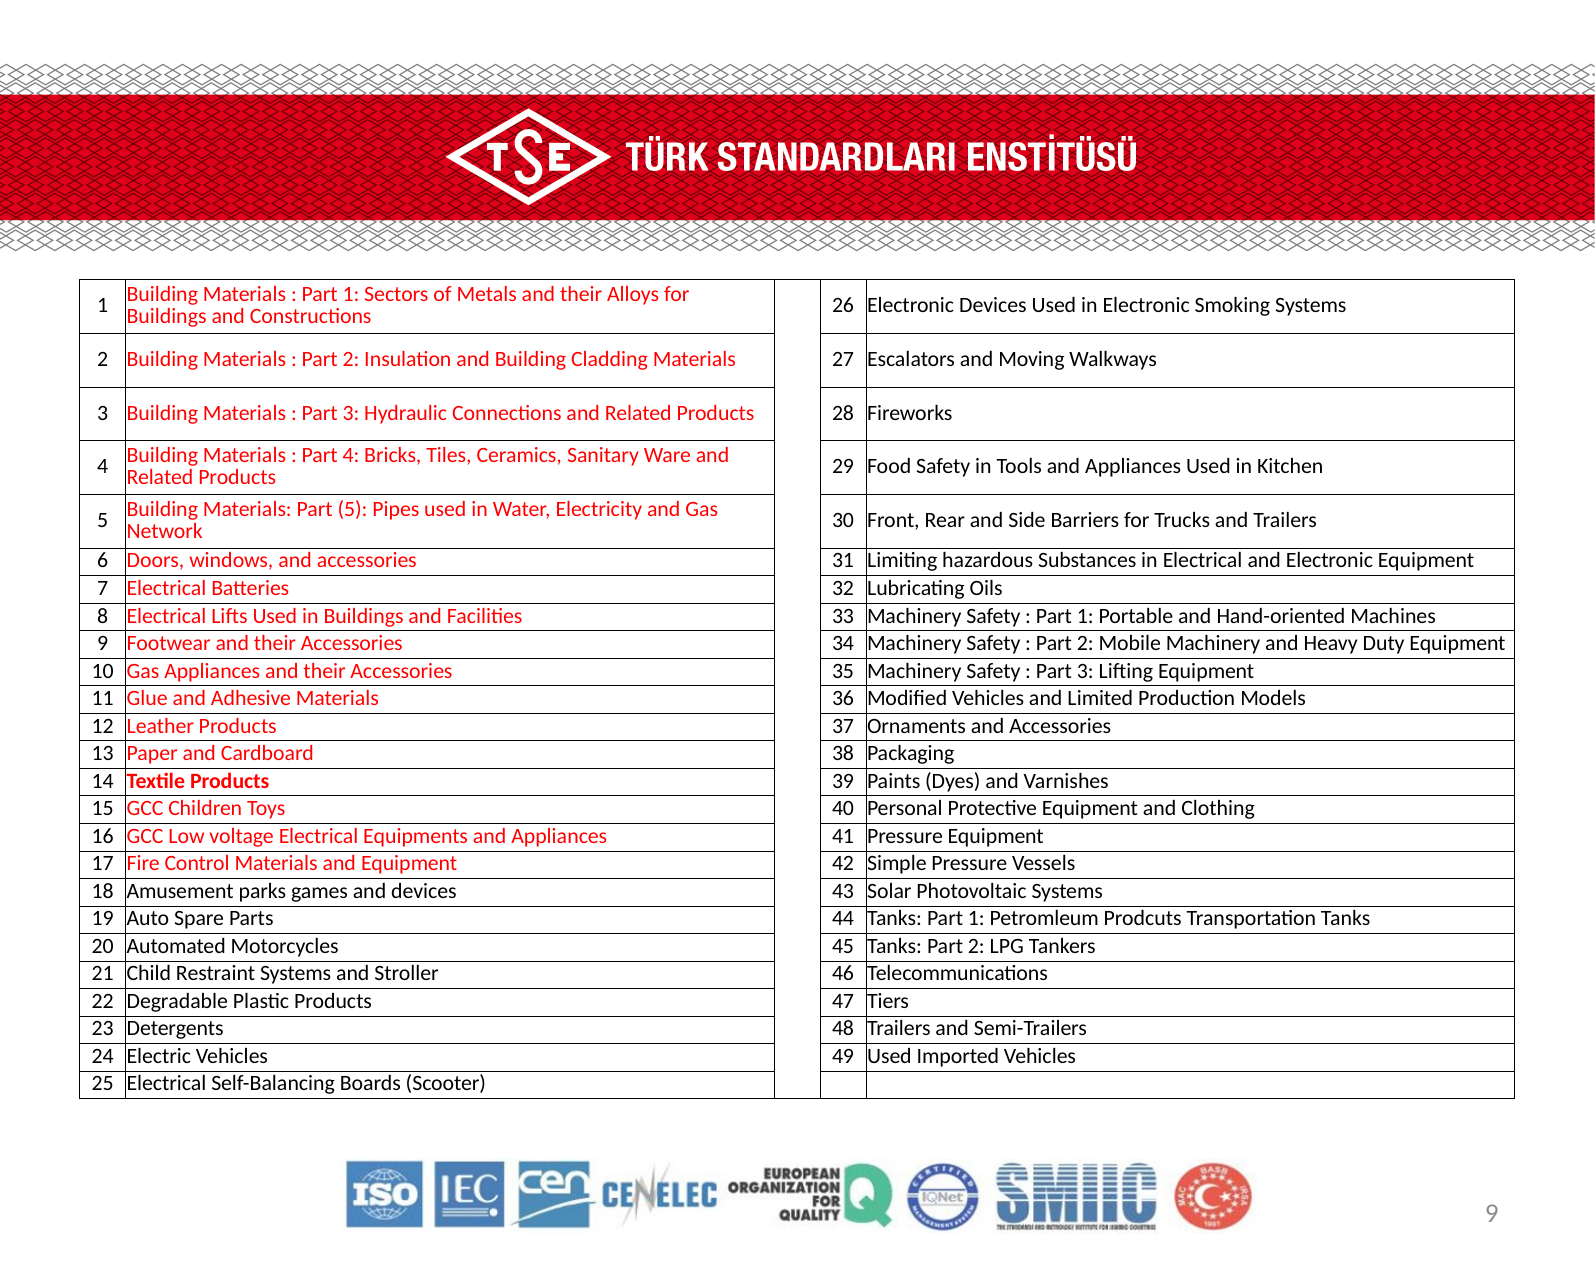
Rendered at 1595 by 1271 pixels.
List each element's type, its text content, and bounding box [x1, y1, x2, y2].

table_cell 22 [80, 989, 125, 1016]
table_cell Lubricating Oils [867, 576, 1514, 603]
table_cell Glue and Adhesive Materials [126, 686, 774, 713]
table_cell 47 [821, 989, 866, 1016]
table_cell GCC Children Toys [126, 796, 774, 823]
table_cell Trailers and Semi-Trailers [867, 1017, 1514, 1043]
table_cell 18 [80, 879, 125, 906]
table_cell Doors, windows, and accessories [126, 549, 774, 575]
table_cell Degradable Plastic Products [126, 989, 774, 1016]
table_cell 38 [821, 741, 866, 768]
table_cell 33 [821, 604, 866, 630]
table_cell Electrical Batteries [126, 576, 774, 603]
table_cell 15 [80, 796, 125, 823]
table_cell 32 [821, 576, 866, 603]
table_header 26 [821, 280, 866, 333]
table_cell GCC Low voltage Electrical Equipments and Appliances [126, 824, 774, 851]
table_cell Limiting hazardous Substances in Electrical and Electronic Equipment [867, 549, 1514, 575]
table_cell 3 [80, 388, 125, 440]
table_cell Fireworks [867, 388, 1514, 440]
table_cell Machinery Safety : Part 3: Lifting Equipment [867, 659, 1514, 685]
table_cell 14 [80, 769, 125, 795]
table_cell Ornaments and Accessories [867, 714, 1514, 740]
slide_number 9 [1142, 1177, 1515, 1246]
table_header Electronic Devices Used in Electronic Smoking Systems [867, 280, 1514, 333]
table_cell 42 [821, 852, 866, 878]
table_cell 36 [821, 686, 866, 713]
table_cell Fire Control Materials and Equipment [126, 852, 774, 878]
table_cell 4 [80, 441, 125, 494]
table_cell Child Restraint Systems and Stroller [126, 962, 774, 988]
table_header Building Materials : Part 1: Sectors of Metals and their Alloys for Buildings and Constructions [126, 280, 774, 333]
table_cell 34 [821, 631, 866, 658]
table_cell Paints (Dyes) and Varnishes [867, 769, 1514, 795]
table_cell 49 [821, 1044, 866, 1071]
table_cell Gas Appliances and their Accessories [126, 659, 774, 685]
table_cell 30 [821, 495, 866, 548]
table_cell Packaging [867, 741, 1514, 768]
table_cell 5 [80, 495, 125, 548]
table_cell Telecommunications [867, 962, 1514, 988]
table_cell Electrical Lifts Used in Buildings and Facilities [126, 604, 774, 630]
table_cell Modified Vehicles and Limited Production Models [867, 686, 1514, 713]
table_cell 35 [821, 659, 866, 685]
table_cell 46 [821, 962, 866, 988]
table_cell 28 [821, 388, 866, 440]
table_cell Escalators and Moving Walkways [867, 334, 1514, 387]
table_cell 11 [80, 686, 125, 713]
table_cell Footwear and their Accessories [126, 631, 774, 658]
table_cell Personal Protective Equipment and Clothing [867, 796, 1514, 823]
table_cell Detergents [126, 1017, 774, 1043]
table_cell [821, 1072, 866, 1098]
table_cell 31 [821, 549, 866, 575]
table_cell Electrical Self-Balancing Boards (Scooter) [126, 1072, 774, 1098]
table_cell 41 [821, 824, 866, 851]
table_cell Building Materials: Part (5): Pipes used in Water, Electricity and Gas Network [126, 495, 774, 548]
table_cell Simple Pressure Vessels [867, 852, 1514, 878]
table_cell 12 [80, 714, 125, 740]
table_cell 17 [80, 852, 125, 878]
table_cell Machinery Safety : Part 1: Portable and Hand-oriented Machines [867, 604, 1514, 630]
table_cell Solar Photovoltaic Systems [867, 879, 1514, 906]
table_cell 25 [80, 1072, 125, 1098]
picture [0, 0, 1595, 1271]
table_cell 7 [80, 576, 125, 603]
table_cell 13 [80, 741, 125, 768]
table_cell Tiers [867, 989, 1514, 1016]
table_cell Textile Products [126, 769, 774, 795]
table_cell Leather Products [126, 714, 774, 740]
table_cell 24 [80, 1044, 125, 1071]
table_cell Tanks: Part 1: Petromleum Prodcuts Transportation Tanks [867, 907, 1514, 933]
table_cell Pressure Equipment [867, 824, 1514, 851]
table_cell 19 [80, 907, 125, 933]
table_cell Paper and Cardboard [126, 741, 774, 768]
table_cell Building Materials : Part 3: Hydraulic Connections and Related Products [126, 388, 774, 440]
table_cell 37 [821, 714, 866, 740]
table_cell 16 [80, 824, 125, 851]
table_cell 9 [80, 631, 125, 658]
table_cell Electric Vehicles [126, 1044, 774, 1071]
table_cell [867, 1072, 1514, 1098]
table_cell 29 [821, 441, 866, 494]
table_cell 8 [80, 604, 125, 630]
table_cell Auto Spare Parts [126, 907, 774, 933]
table_cell 44 [821, 907, 866, 933]
table_header 1 [80, 280, 125, 333]
table_cell 10 [80, 659, 125, 685]
table_cell Used Imported Vehicles [867, 1044, 1514, 1071]
table_cell 2 [80, 334, 125, 387]
table_cell 40 [821, 796, 866, 823]
table_cell Building Materials : Part 4: Bricks, Tiles, Ceramics, Sanitary Ware and Related Products [126, 441, 774, 494]
table_cell 23 [80, 1017, 125, 1043]
table_cell 43 [821, 879, 866, 906]
table_cell Front, Rear and Side Barriers for Trucks and Trailers [867, 495, 1514, 548]
table_cell Food Safety in Tools and Appliances Used in Kitchen [867, 441, 1514, 494]
table_cell 27 [821, 334, 866, 387]
table_cell 48 [821, 1017, 866, 1043]
table_cell Automated Motorcycles [126, 934, 774, 961]
table_cell 6 [80, 549, 125, 575]
table_cell Amusement parks games and devices [126, 879, 774, 906]
table_cell Tanks: Part 2: LPG Tankers [867, 934, 1514, 961]
table_cell 20 [80, 934, 125, 961]
table_cell 21 [80, 962, 125, 988]
table_cell 39 [821, 769, 866, 795]
table_cell Machinery Safety : Part 2: Mobile Machinery and Heavy Duty Equipment [867, 631, 1514, 658]
table_header [775, 280, 820, 1098]
table_cell Building Materials : Part 2: Insulation and Building Cladding Materials [126, 334, 774, 387]
table_cell 45 [821, 934, 866, 961]
